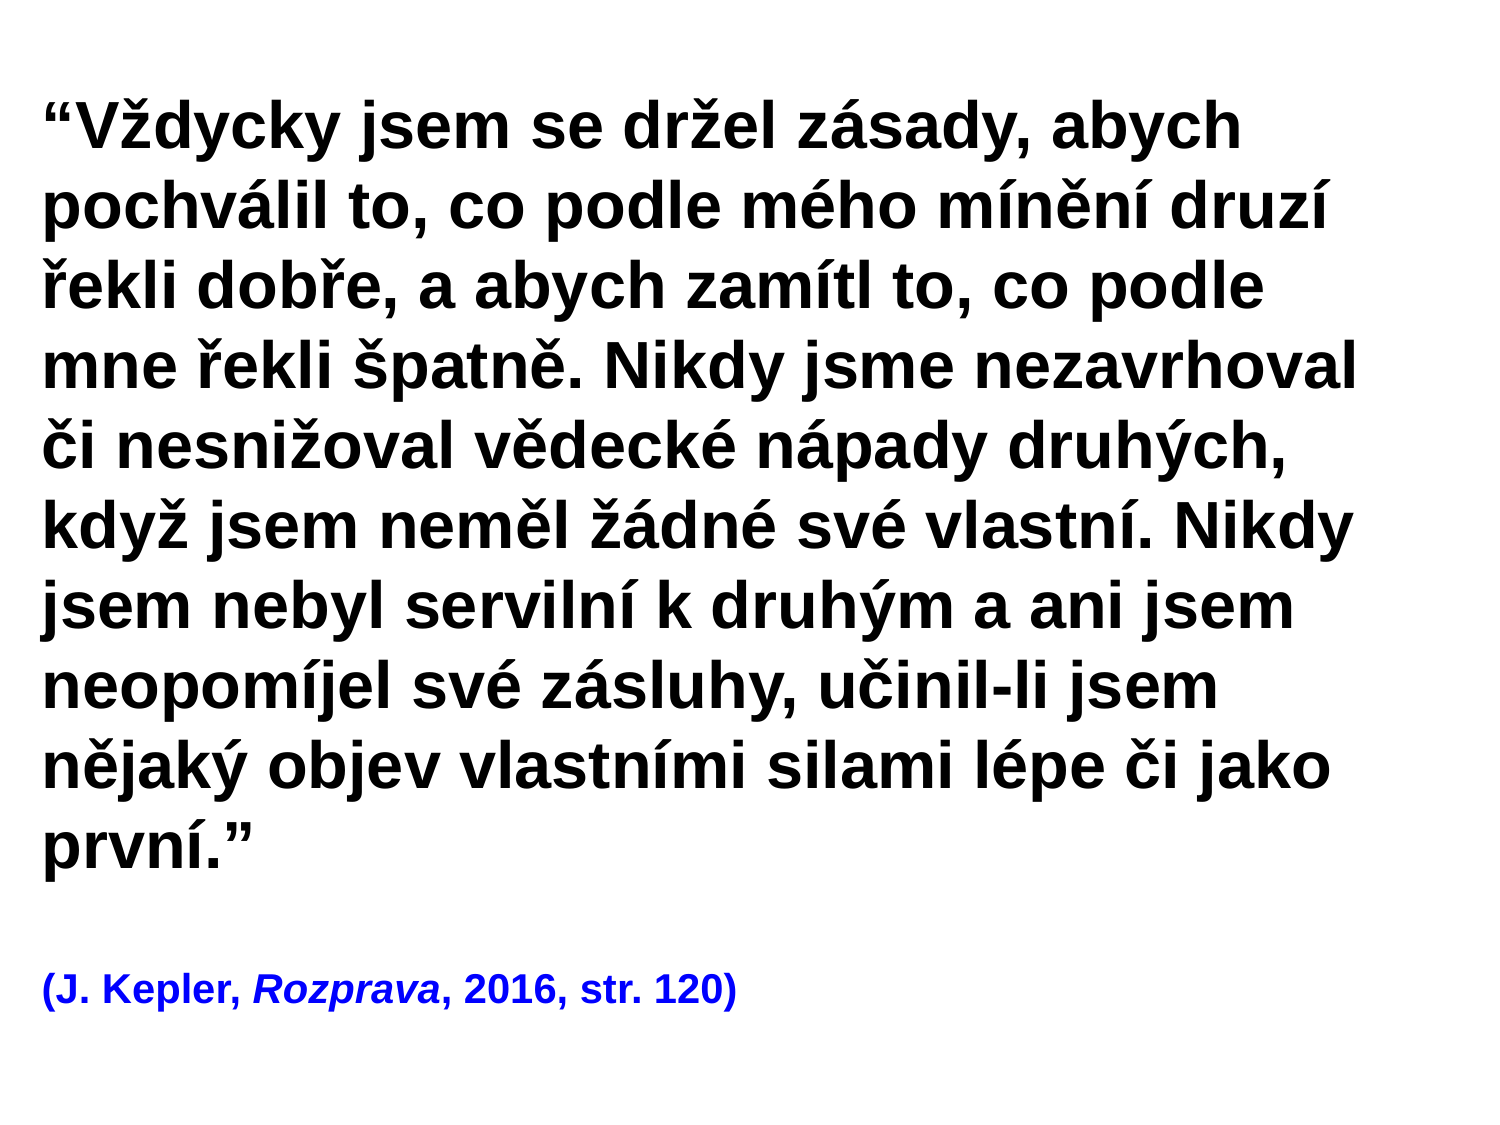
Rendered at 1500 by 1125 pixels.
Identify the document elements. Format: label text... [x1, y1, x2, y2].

text_box “Vždycky jsem se držel zásady, abych pochválil to, co podle mého mínění druzí řekli dobře, a abych zamítl to, co podle mne řekli špatně. Nikdy jsme nezavrhoval či nesnižoval vědecké nápady druhých, když jsem neměl žádné své vlastní. Nikdy jsem nebyl servilní k druhým a ani jsem neopomíjel své zásluhy, učinil-li jsem nějaký objev vlastními silami lépe či jako první.” (J. Kepler, Rozprava, 2016, str. 120) [26, 74, 1390, 1070]
